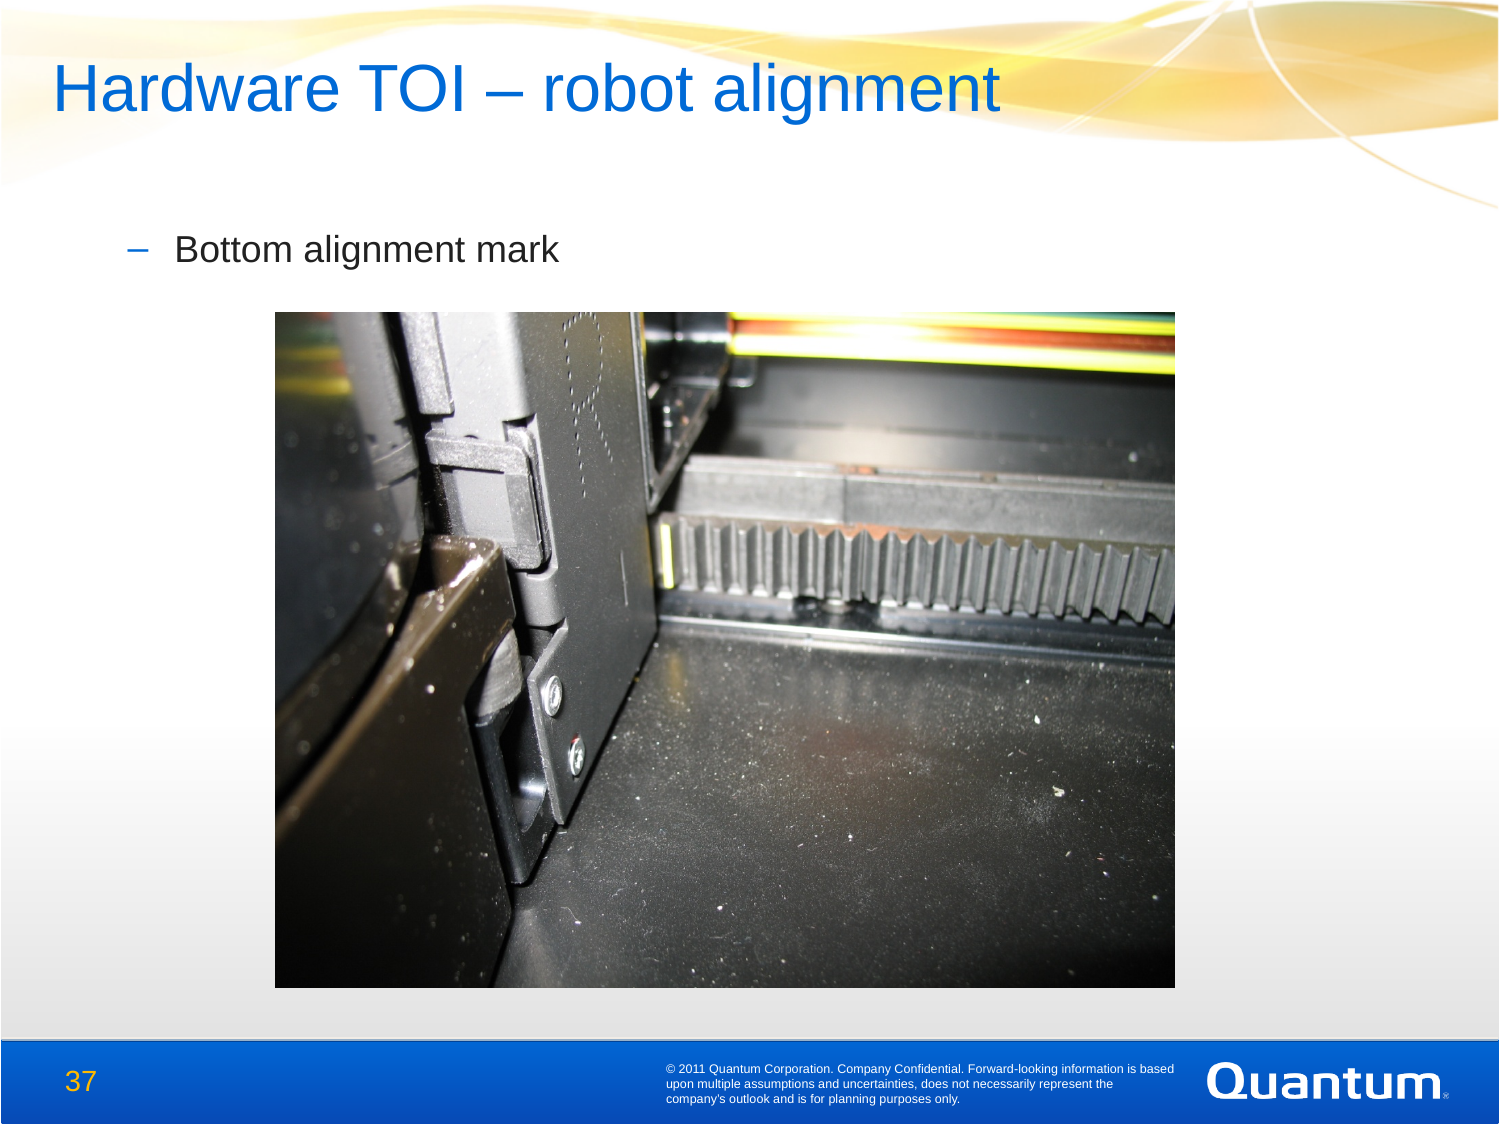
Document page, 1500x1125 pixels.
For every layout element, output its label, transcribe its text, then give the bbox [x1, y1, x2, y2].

text_box 37 [49, 1054, 138, 1108]
picture [1207, 1062, 1449, 1099]
list Bottom alignment mark [37, 149, 1463, 1013]
title Hardware TOI – robot alignment [37, 32, 1463, 138]
picture [0, 0, 1500, 212]
text_box © 2011 Quantum Corporation. Company Confidential. Forward-looking information is based upon multiple assumptions and uncertainties, does not necessarily represent the company’s outlook and is for planning purposes only. [651, 1053, 1189, 1119]
picture [274, 312, 1176, 988]
